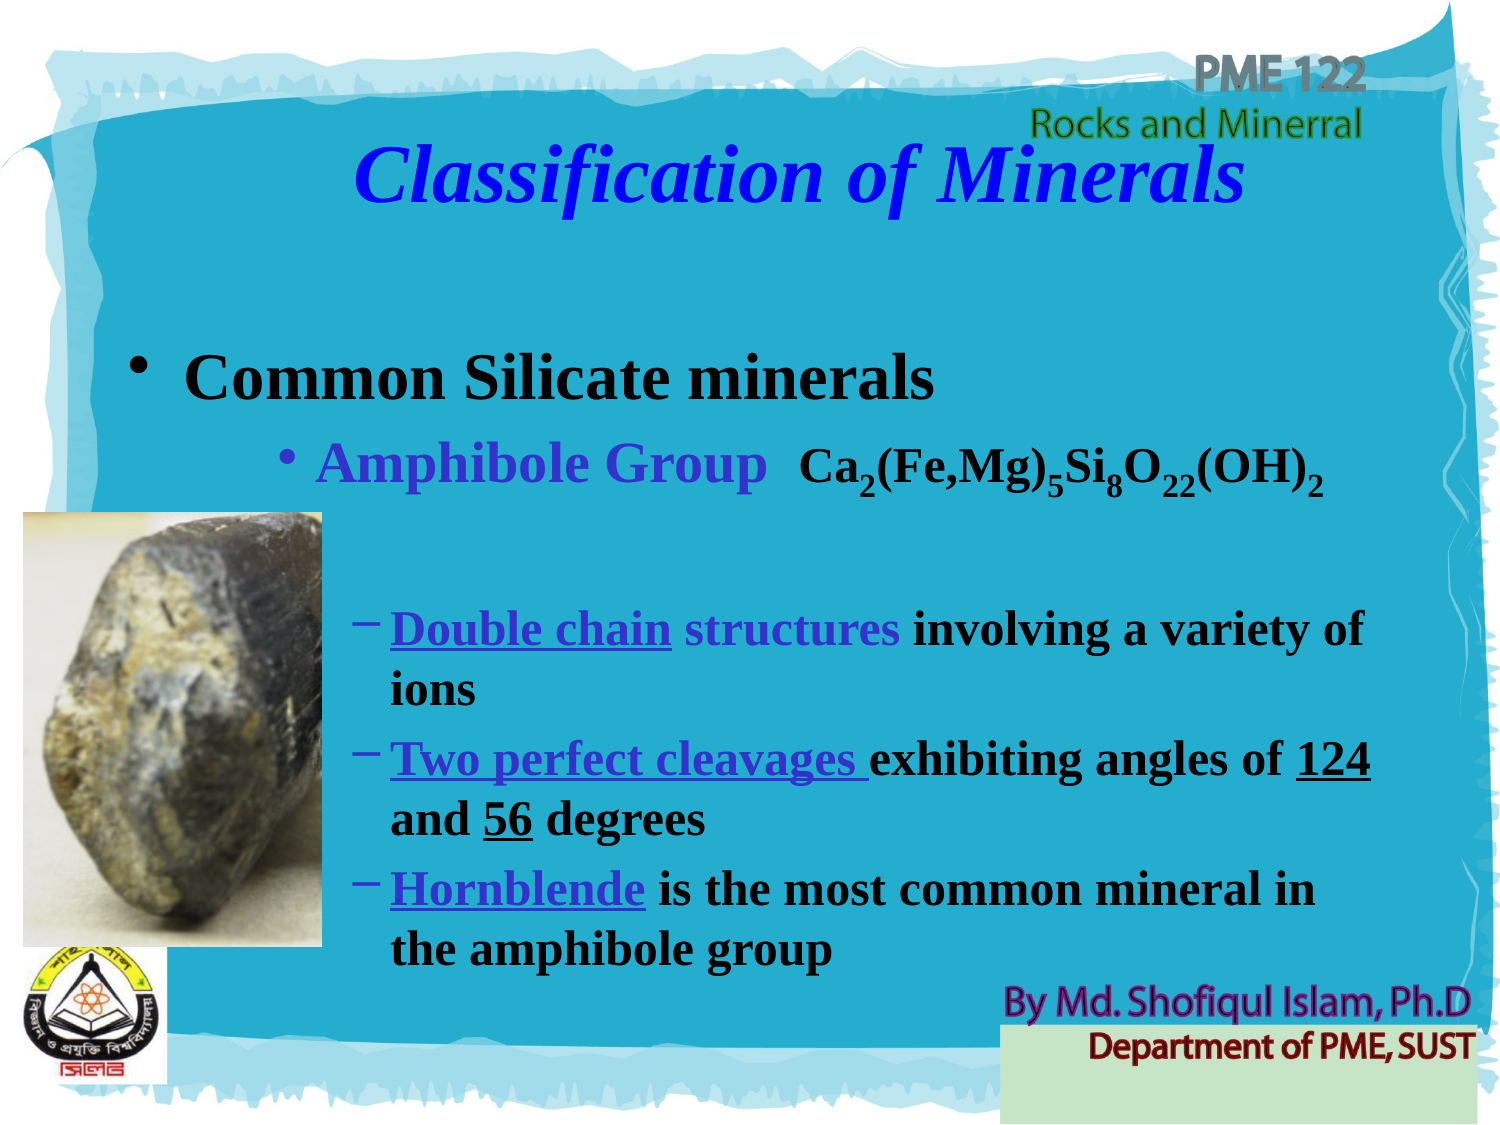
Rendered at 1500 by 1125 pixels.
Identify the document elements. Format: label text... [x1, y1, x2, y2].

list Common Silicate minerals Amphibole Group Ca2(Fe,Mg)5Si8O22(OH)2 Double chain structures involving a variety of ions Two perfect cleavages exhibiting angles of 124 and 56 degrees Hornblende is the most common mineral in the amphibole group [112, 324, 1388, 1001]
picture [0, 0, 1500, 1125]
title Classification of Minerals [40, 74, 1438, 263]
